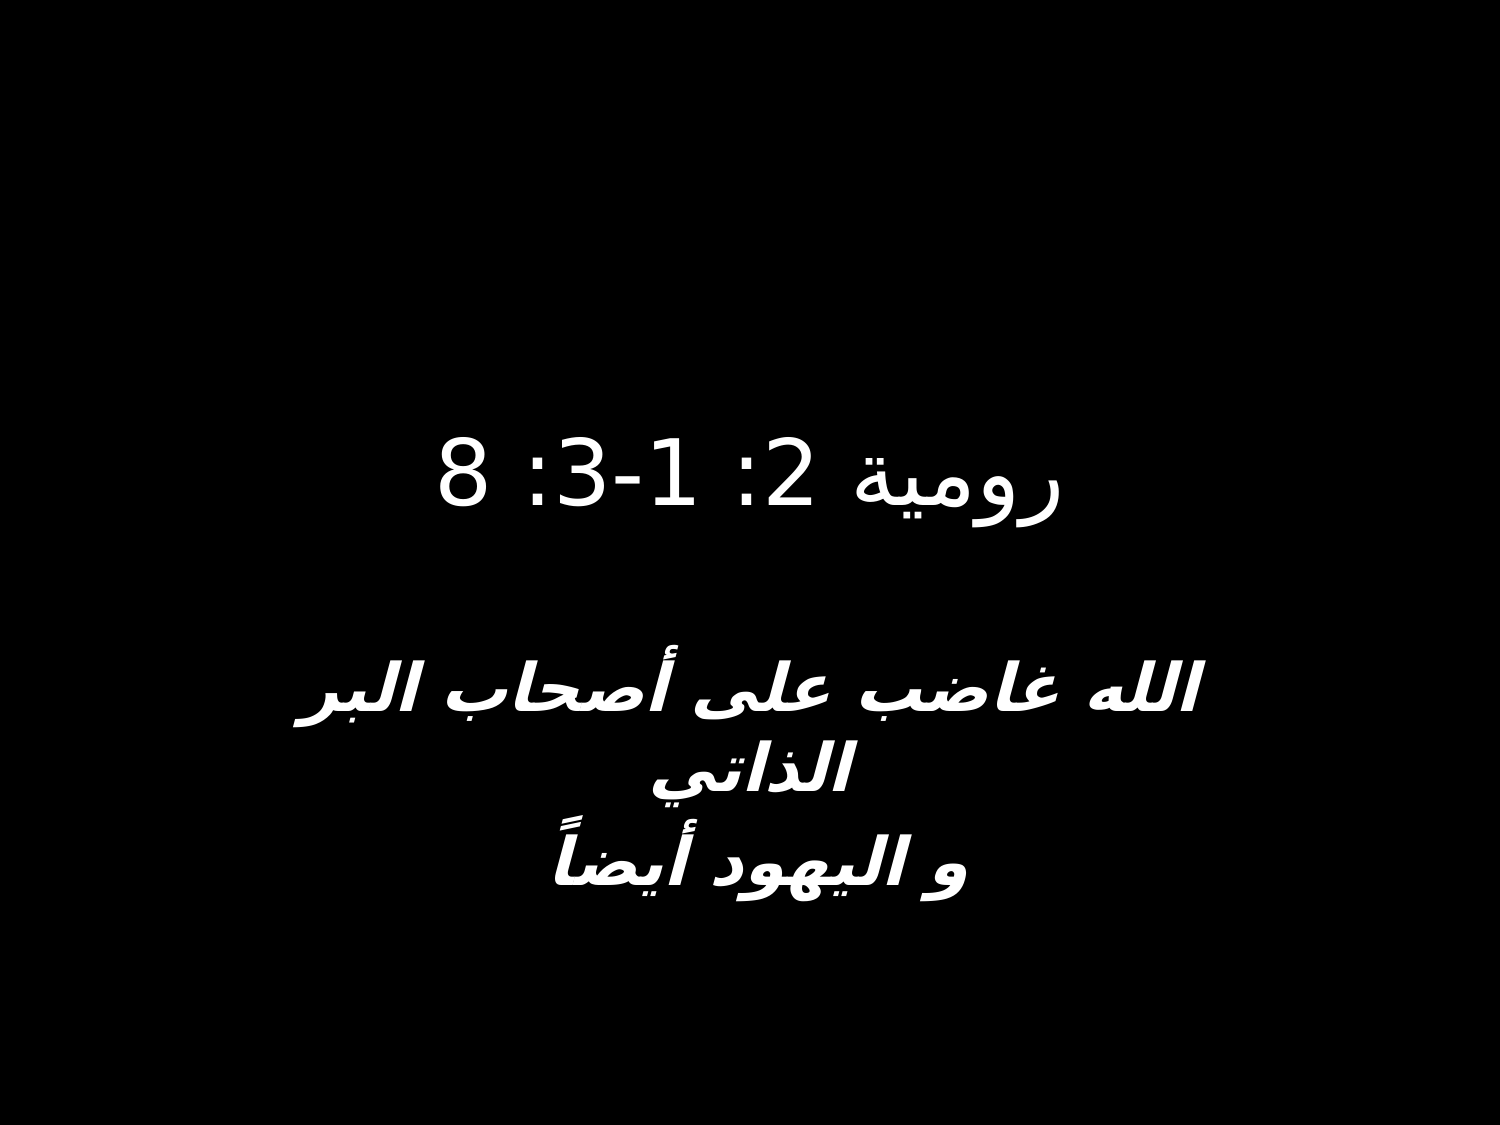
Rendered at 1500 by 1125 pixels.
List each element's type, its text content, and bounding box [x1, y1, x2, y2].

title رومية 2: 1-3: 8 [112, 374, 1388, 563]
subtitle الله غاضب على أصحاب البر الذاتي و اليهود أيضاً [224, 637, 1276, 926]
